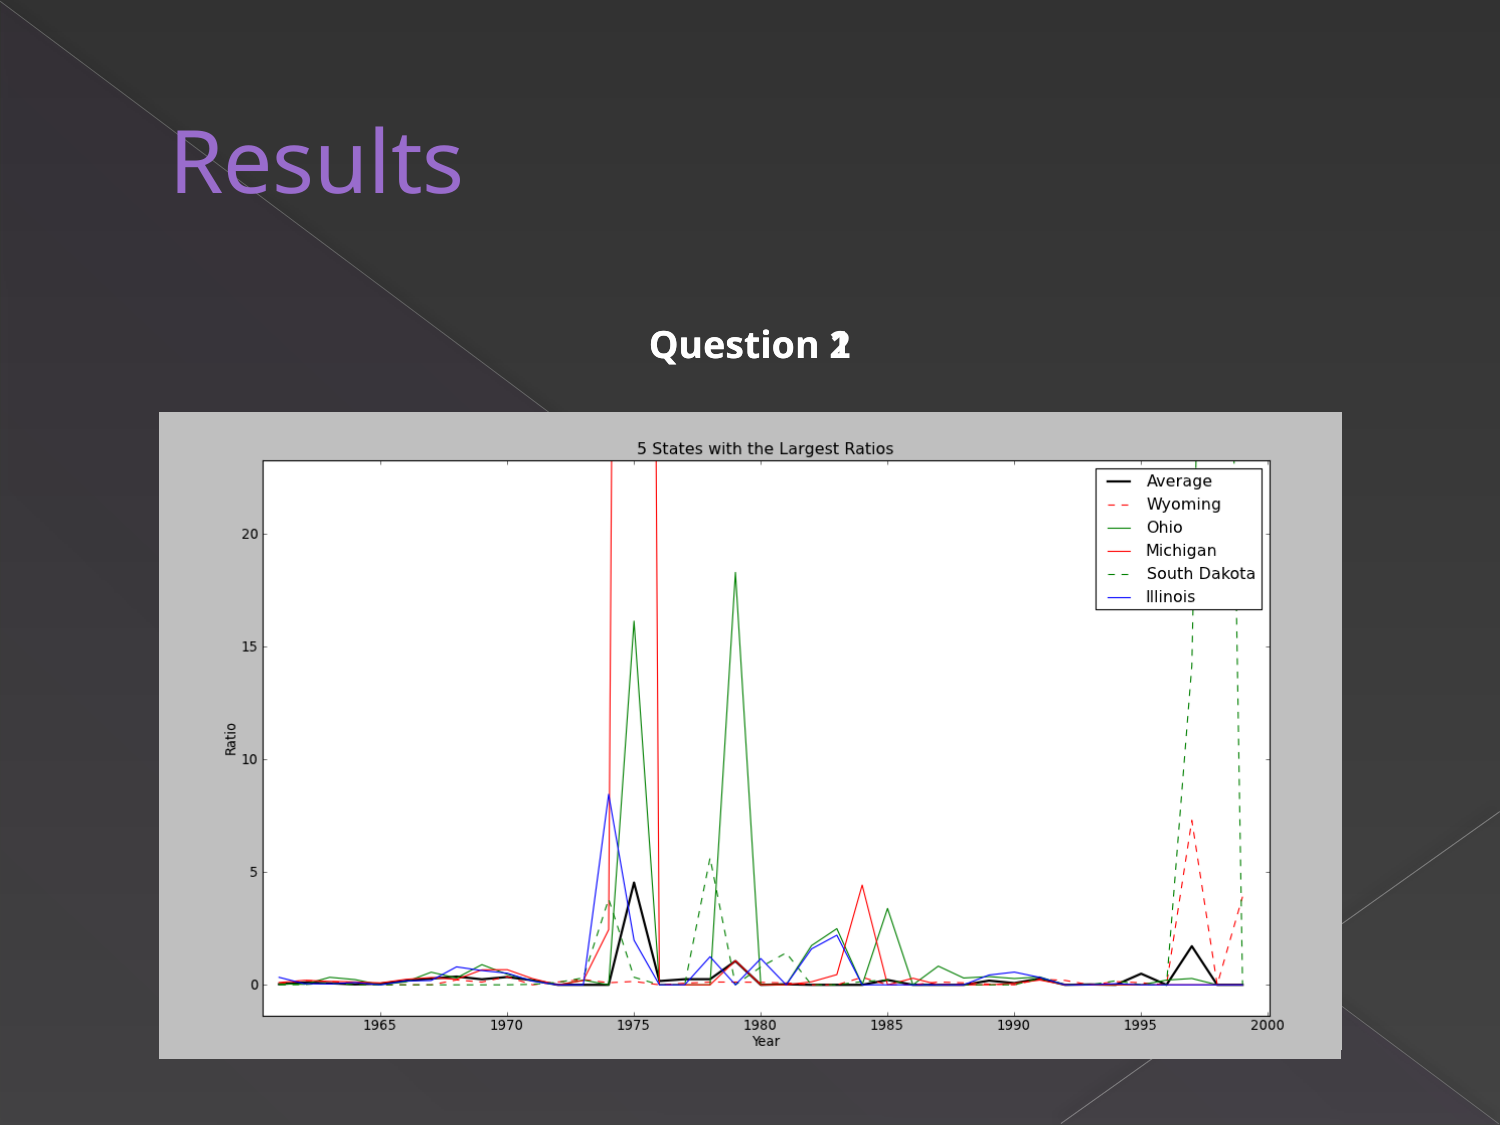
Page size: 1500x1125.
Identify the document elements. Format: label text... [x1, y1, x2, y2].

picture [162, 412, 1343, 1051]
text_box Question 2 [159, 313, 1341, 374]
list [159, 1051, 1341, 1060]
title Results [75, 43, 1425, 274]
